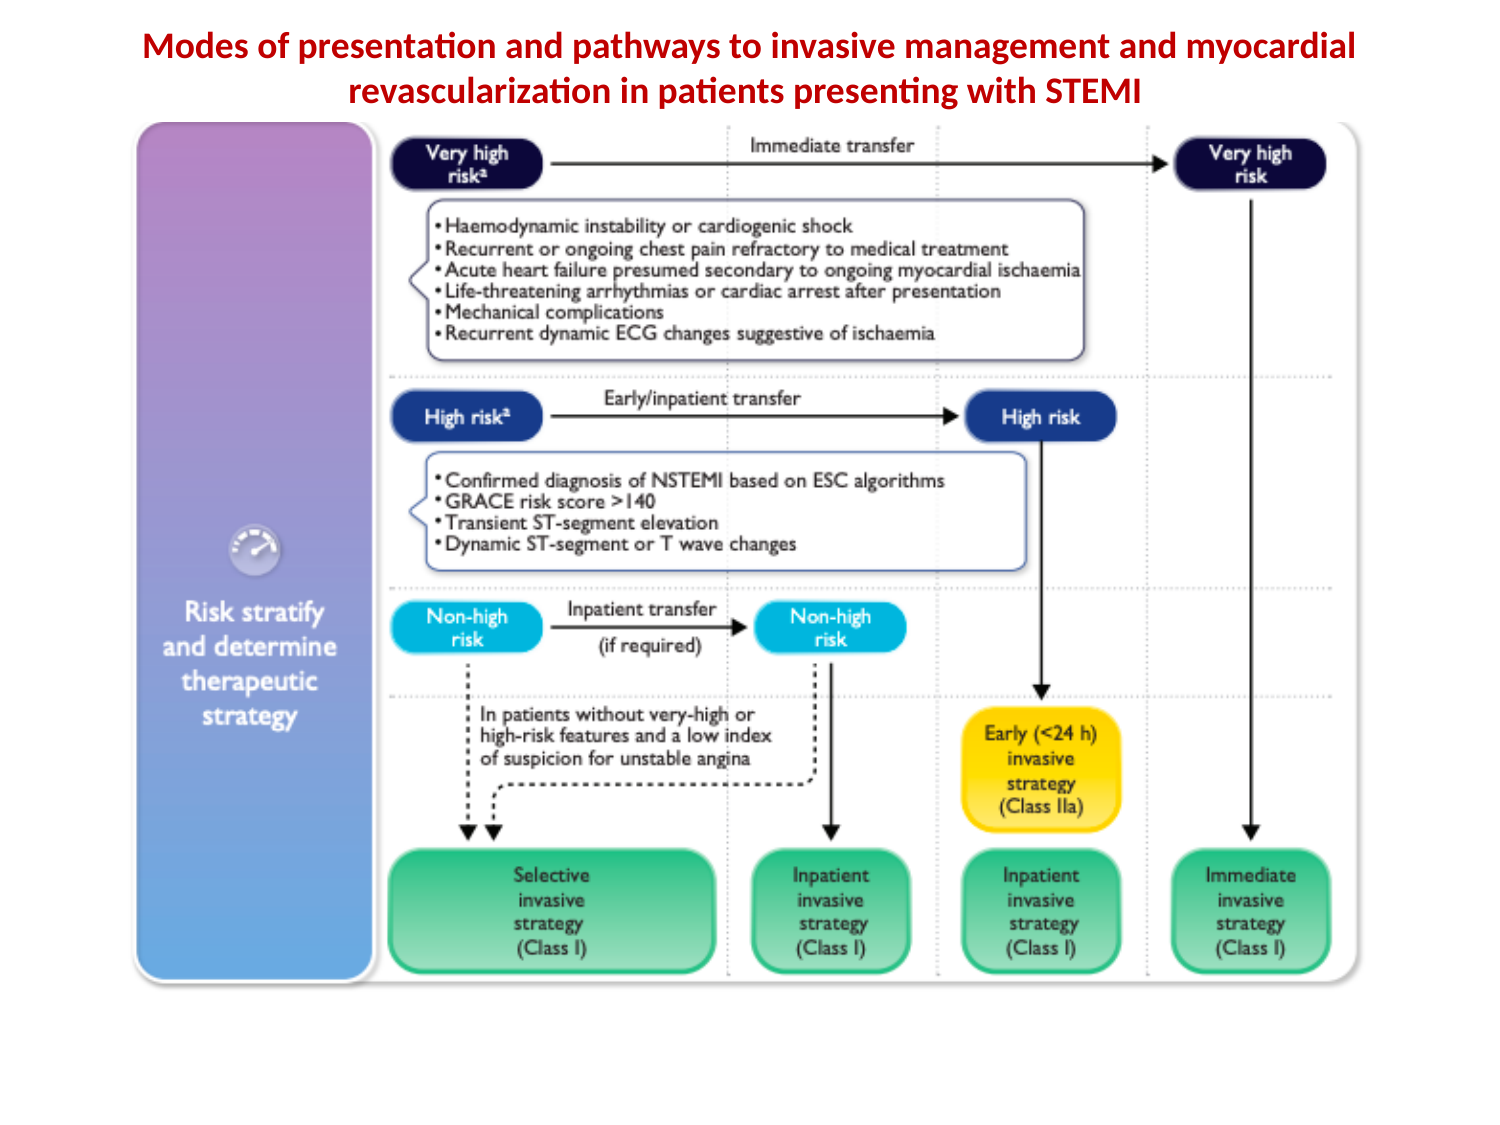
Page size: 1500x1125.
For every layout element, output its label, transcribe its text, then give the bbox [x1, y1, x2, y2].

text_box Modes of presentation and pathways to invasive management and myocardial revascularization in patients presenting with STEMI [70, 13, 1430, 119]
picture [112, 121, 1388, 1003]
